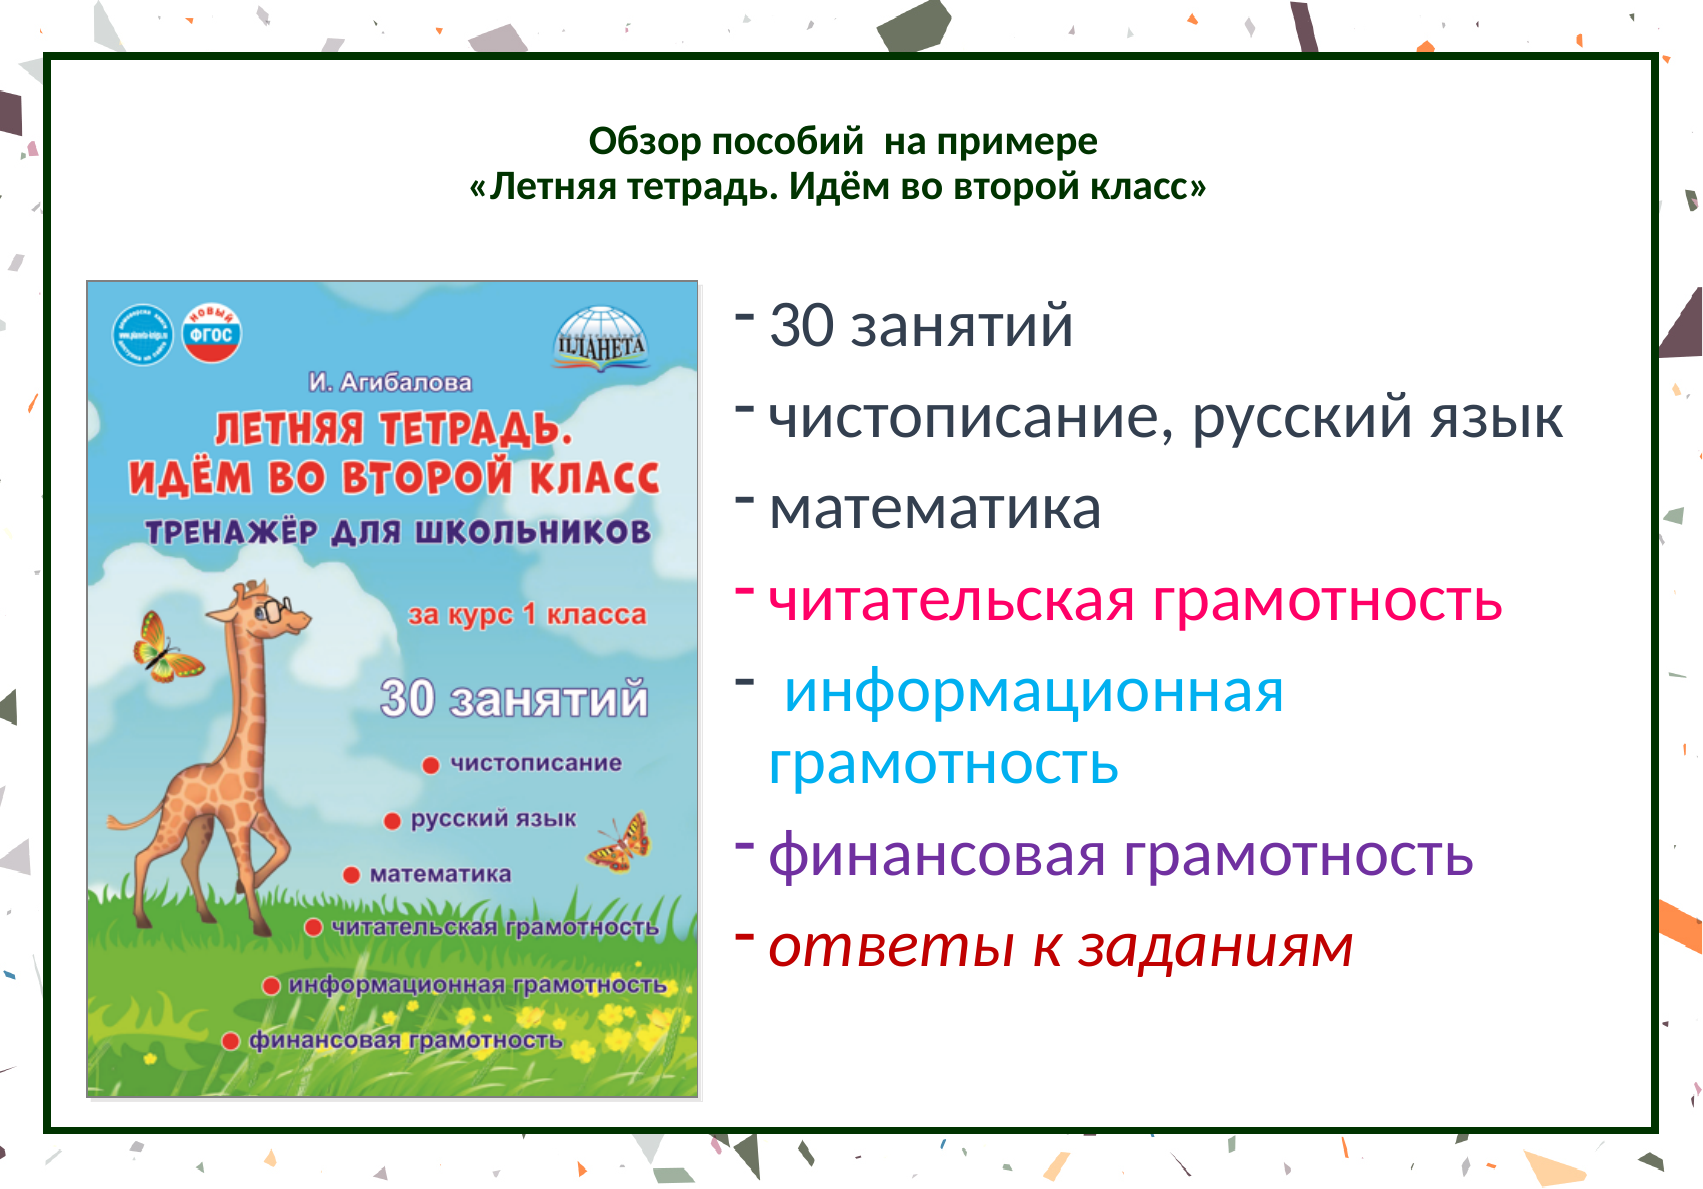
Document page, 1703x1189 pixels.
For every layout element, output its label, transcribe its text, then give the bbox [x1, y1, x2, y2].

list 30 занятий чистописание, русский язык математика читательская грамотность информационная грамотность финансовая грамотность ответы к заданиям [719, 281, 1630, 1097]
picture [0, 0, 1703, 1188]
title Обзор пособий на примере «Летняя тетрадь. Идём во второй класс» [109, 111, 1578, 216]
